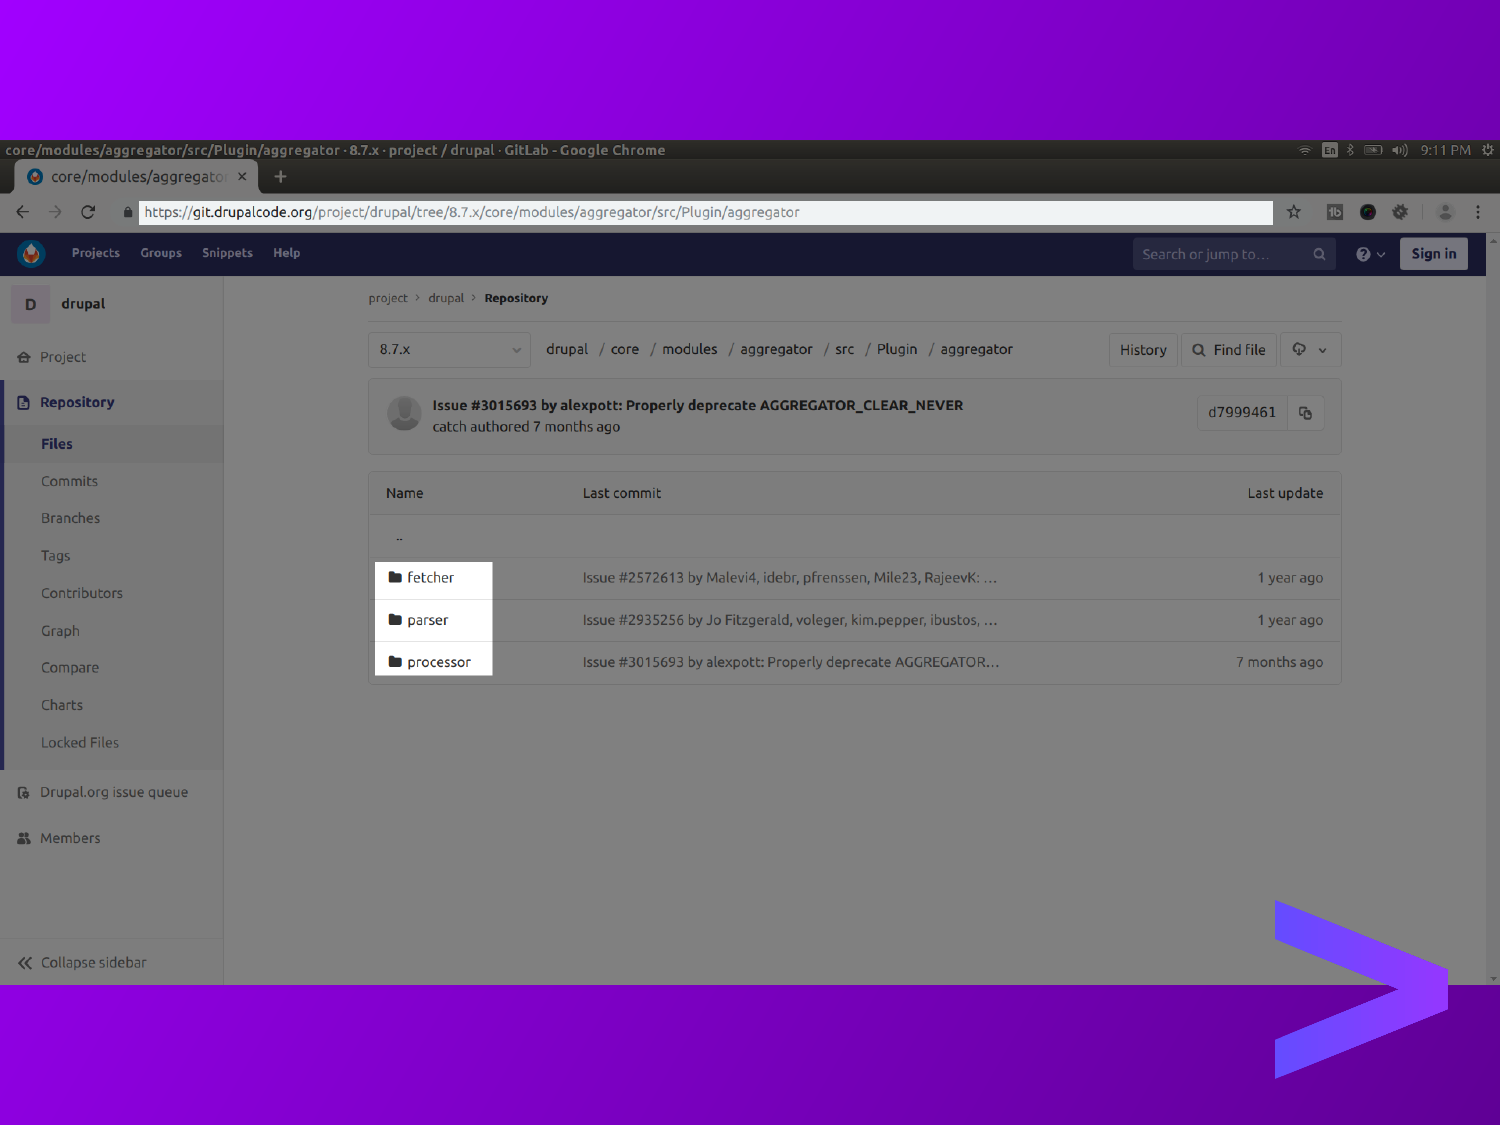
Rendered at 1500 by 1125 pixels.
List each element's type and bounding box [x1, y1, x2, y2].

text_box [1275, 985, 1448, 1079]
picture [0, 140, 1500, 985]
